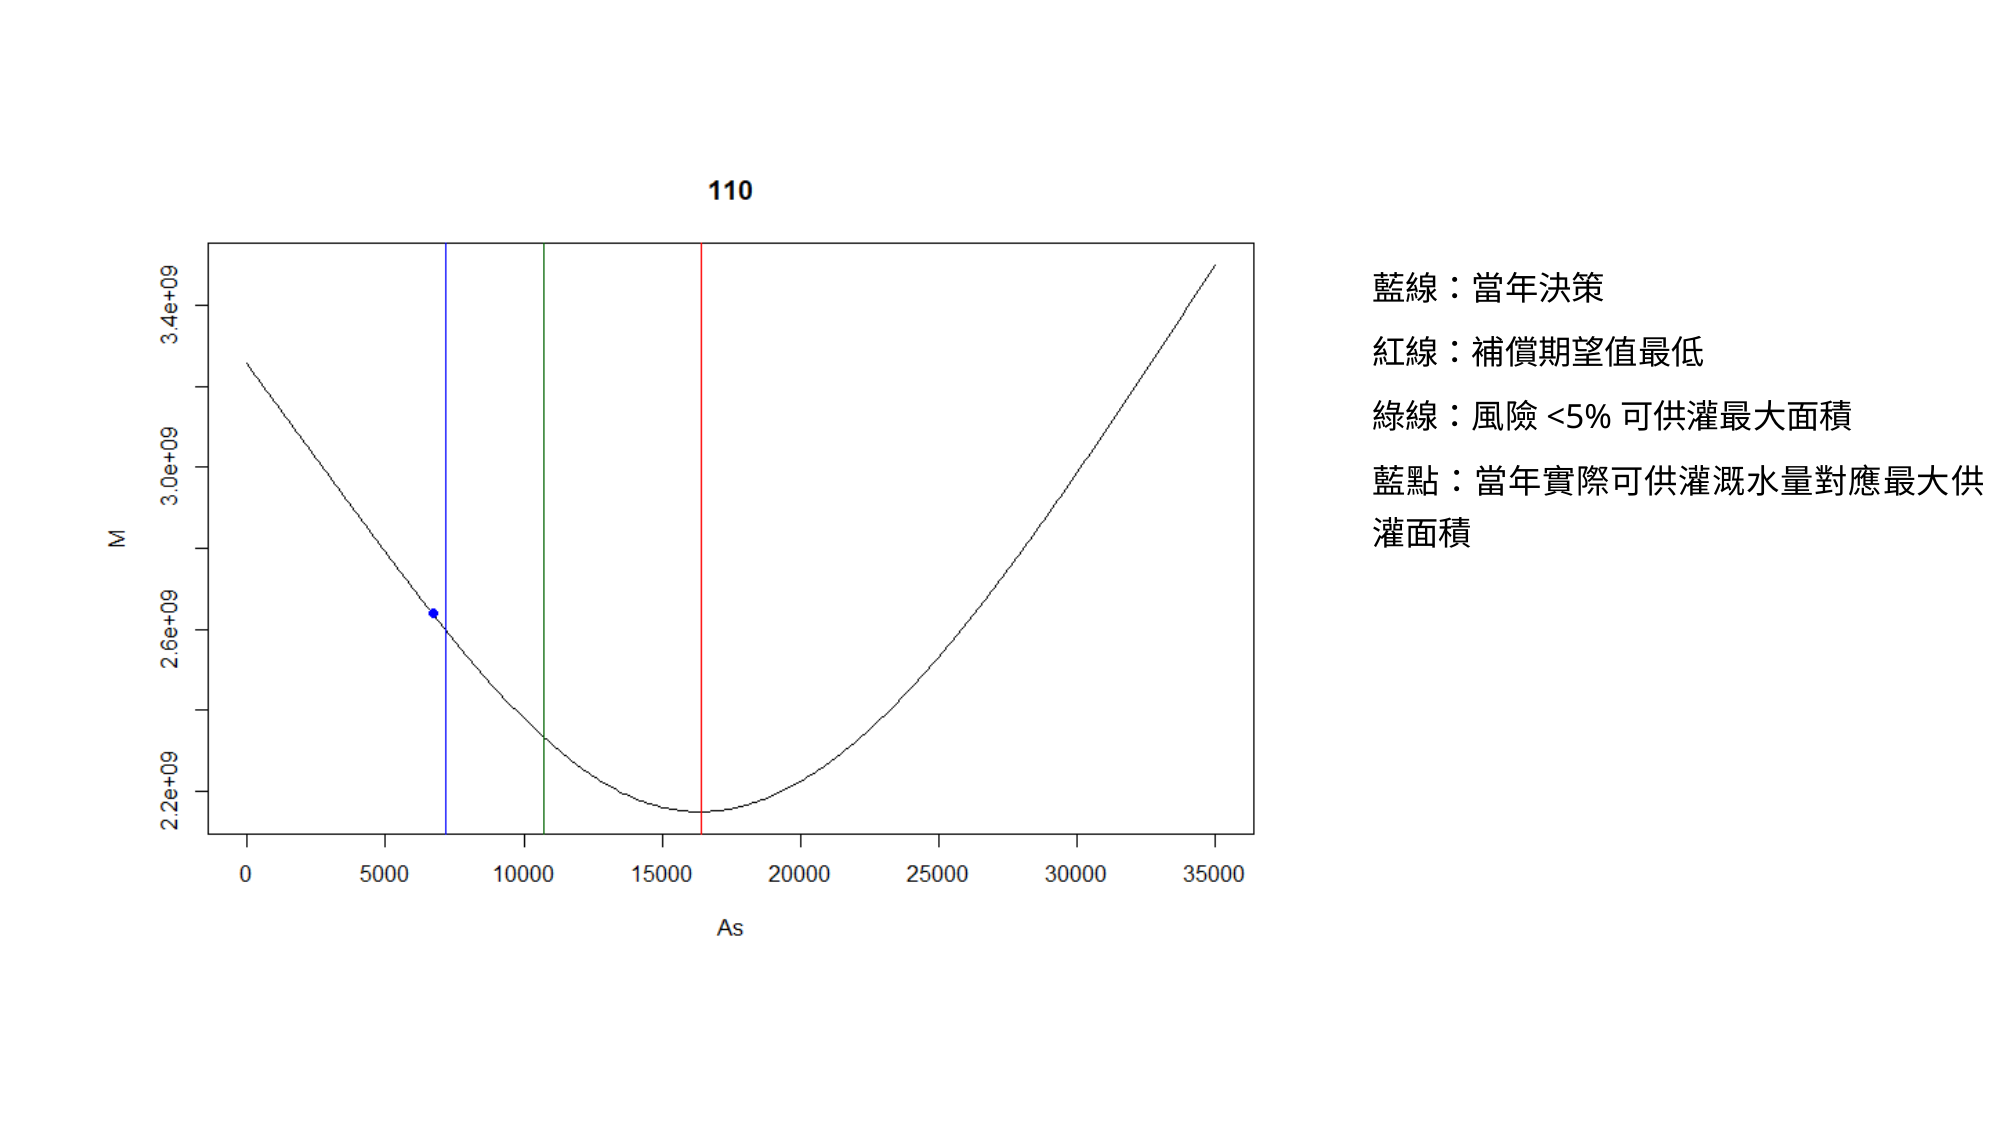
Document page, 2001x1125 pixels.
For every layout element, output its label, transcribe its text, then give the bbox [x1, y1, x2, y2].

picture [100, 134, 1358, 970]
text_box 藍線：當年決策 紅線：補償期望值最低 綠線：風險<5%可供灌最大面積 藍點：當年實際可供灌溉水量對應最大供灌面積 [1358, 247, 2000, 560]
